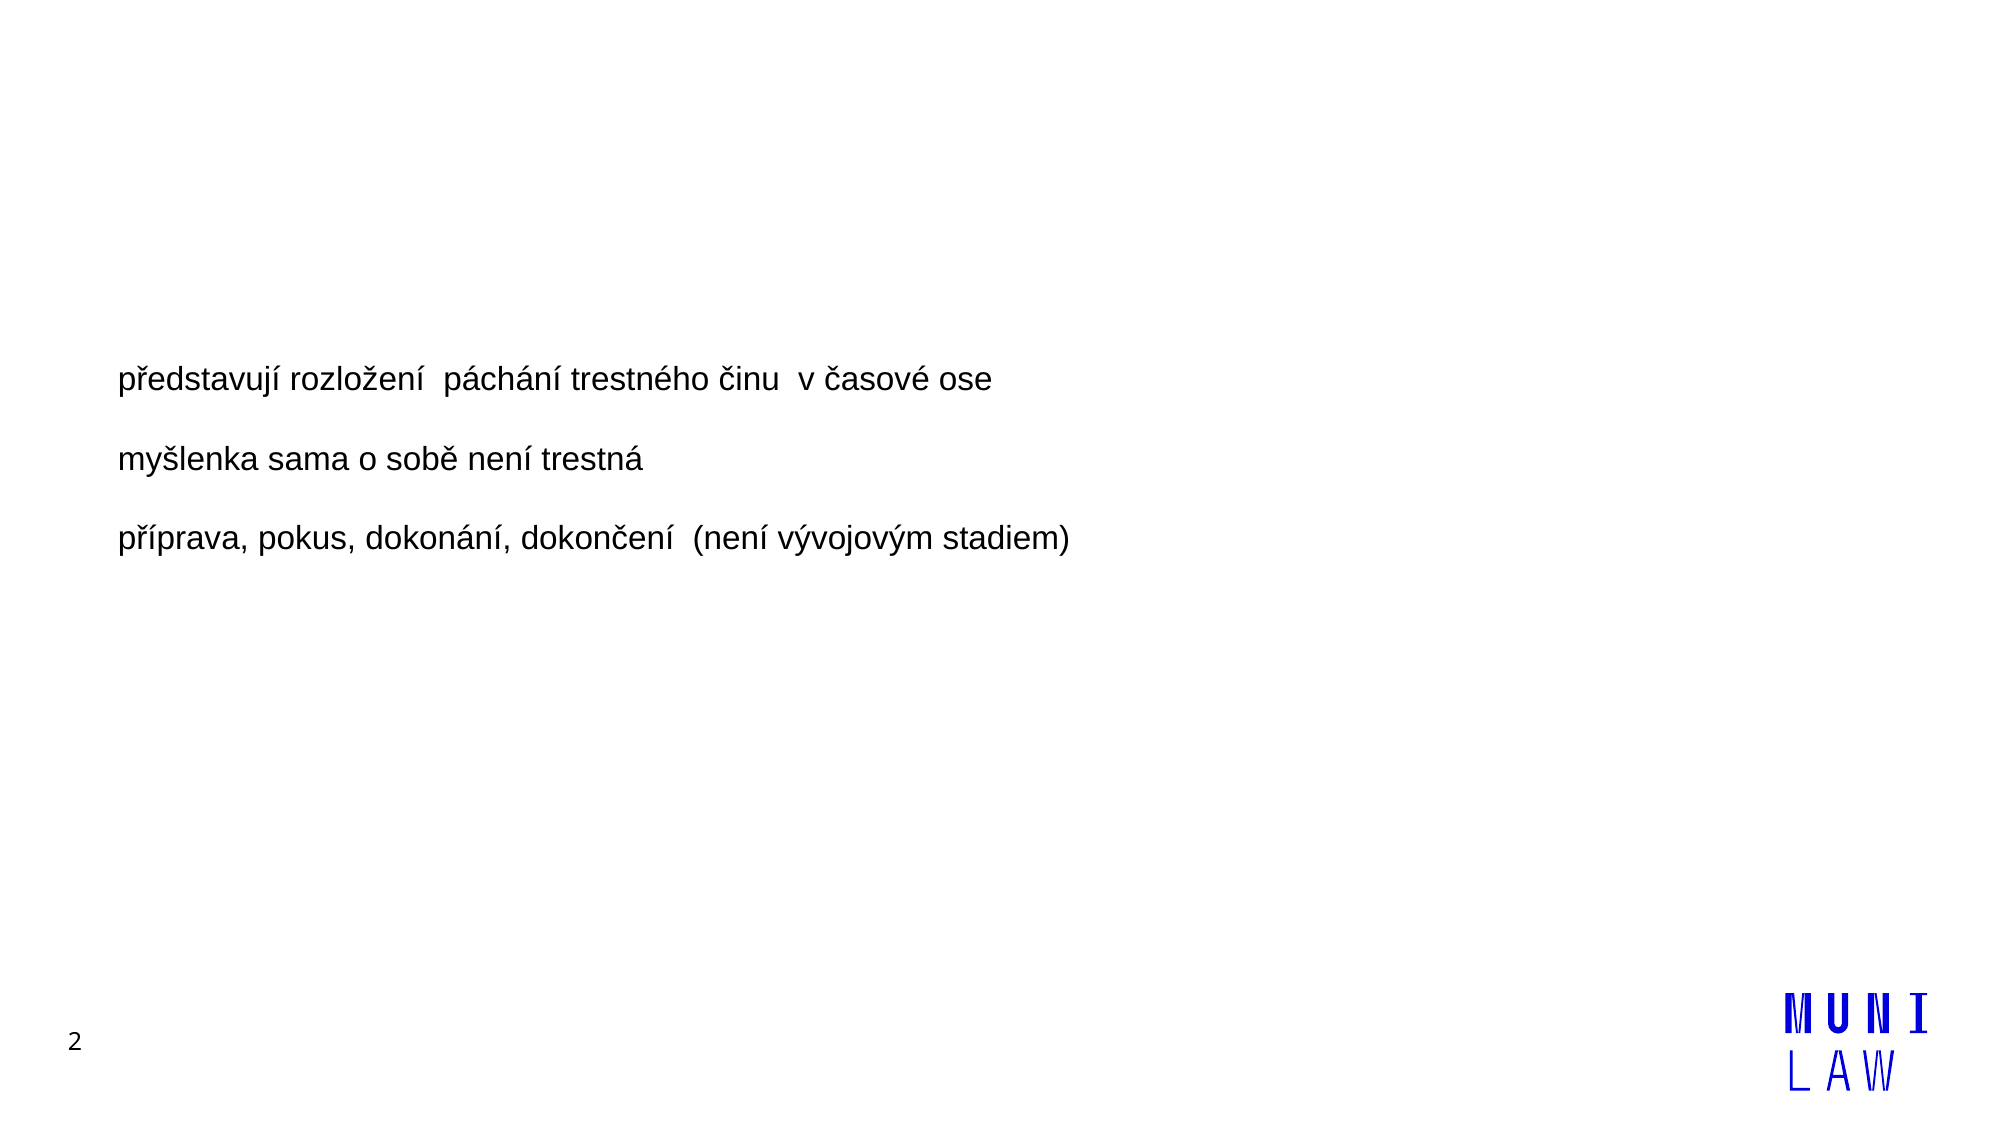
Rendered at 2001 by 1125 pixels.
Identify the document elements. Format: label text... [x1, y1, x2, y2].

list představují rozložení páchání trestného činu v časové ose myšlenka sama o sobě není trestná příprava, pokus, dokonání, dokončení (není vývojovým stadiem) [117, 307, 1882, 957]
slide_number 2 [67, 1021, 110, 1063]
